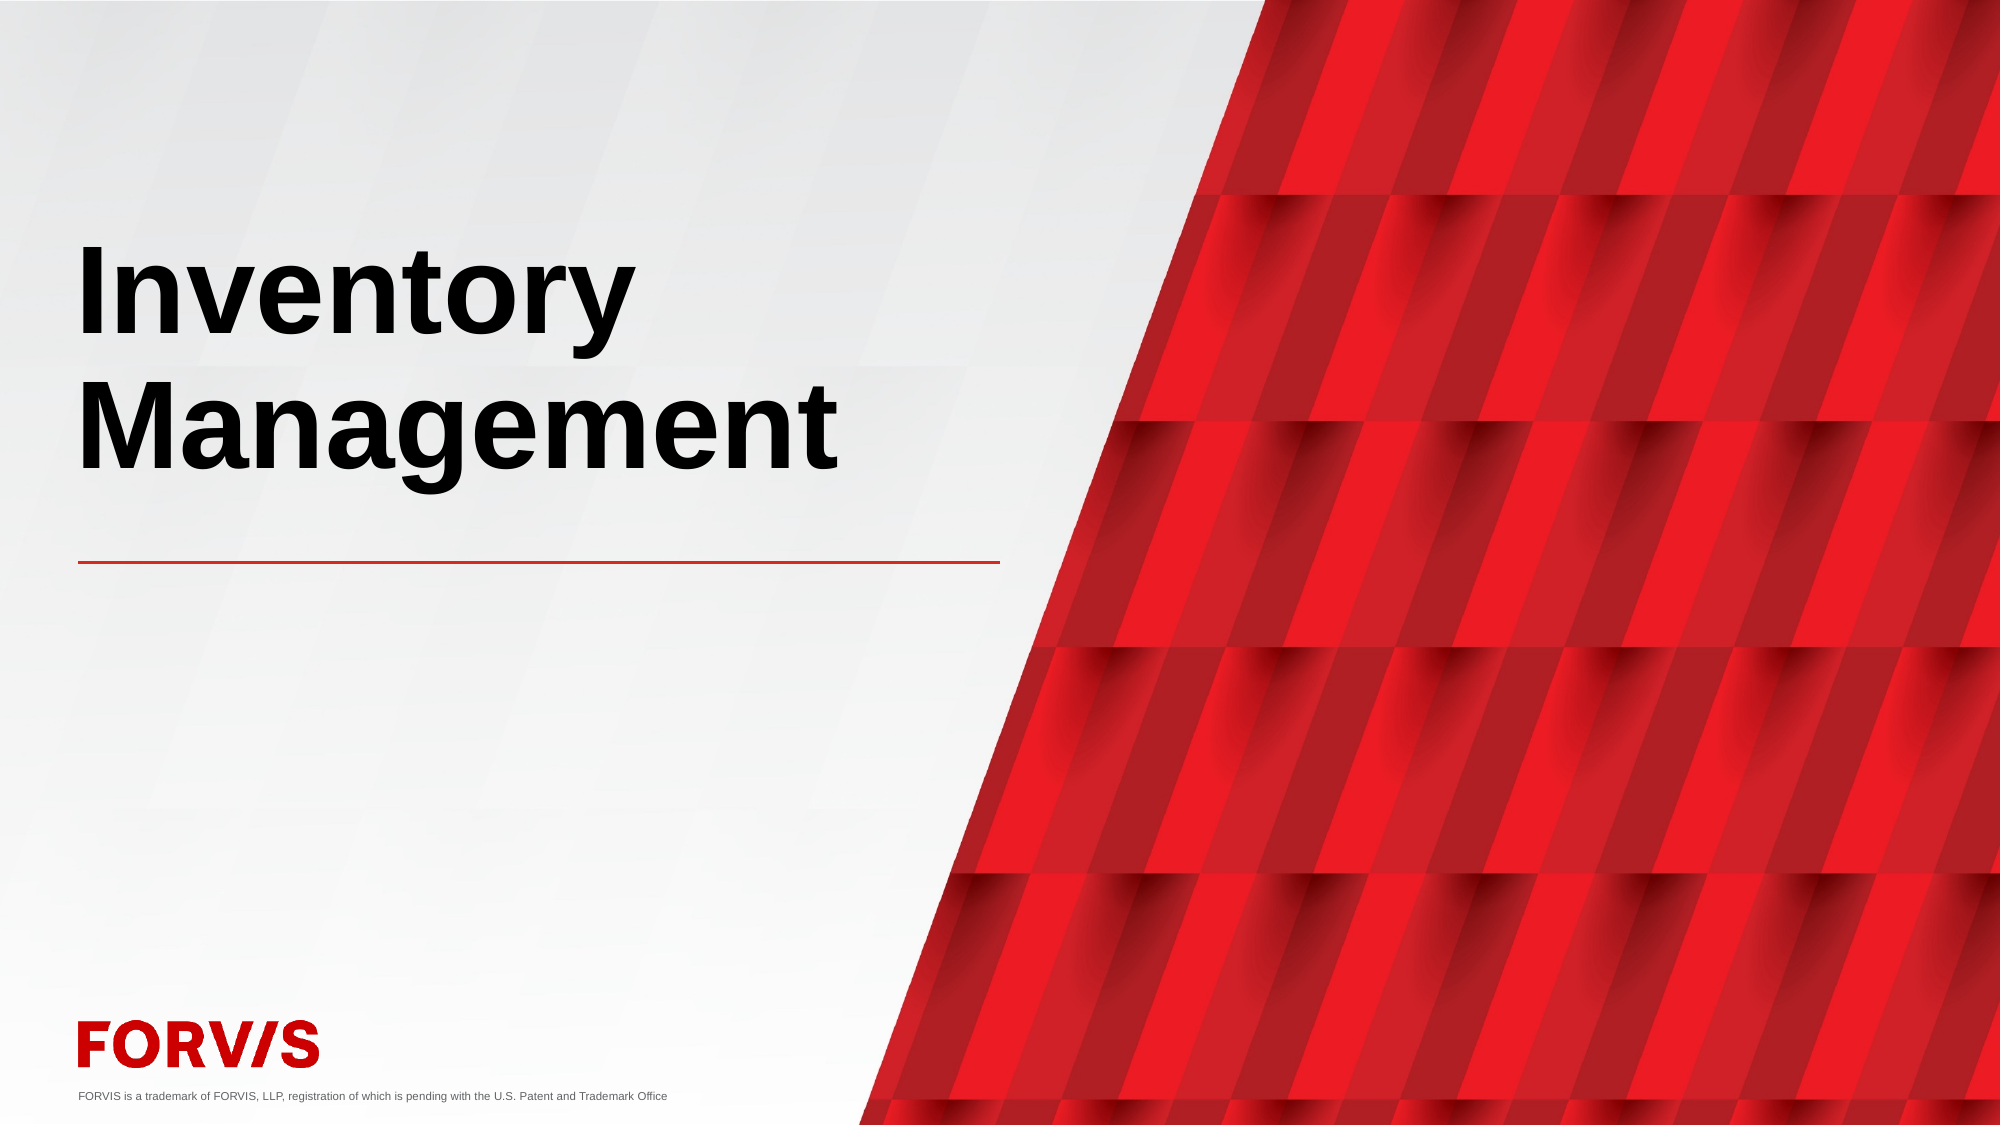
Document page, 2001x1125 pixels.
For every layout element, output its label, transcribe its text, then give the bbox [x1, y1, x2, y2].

title Inventory Management [75, 214, 1079, 496]
picture [0, 0, 2000, 1125]
